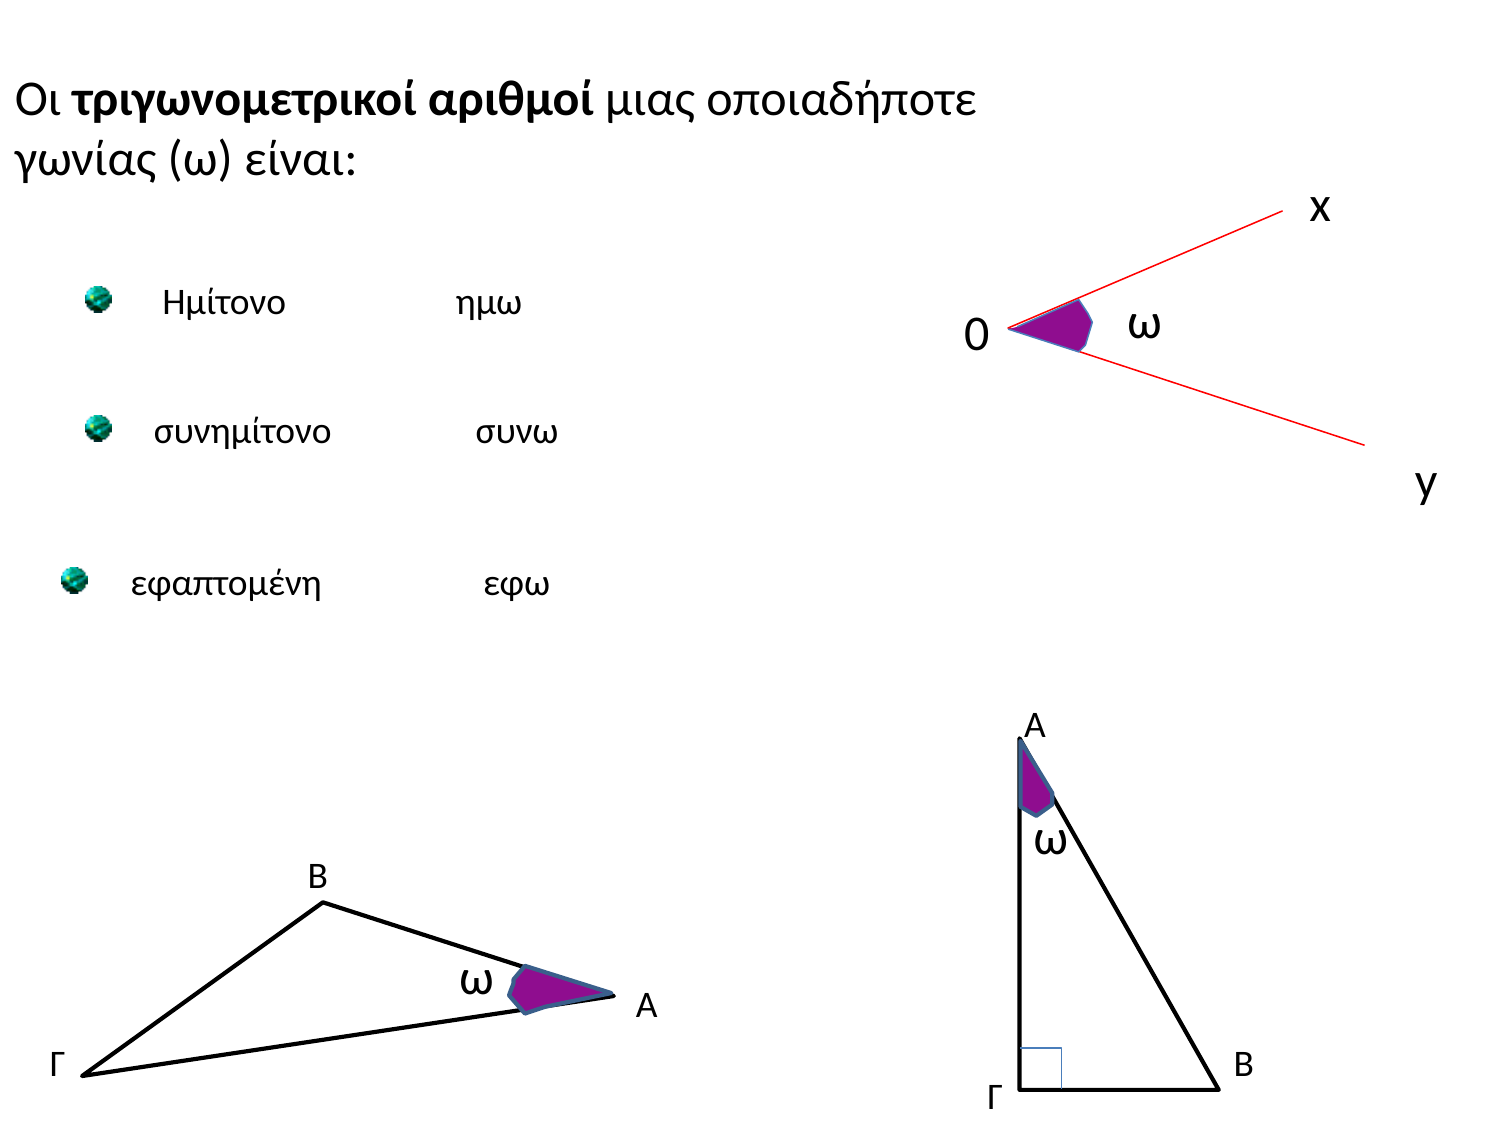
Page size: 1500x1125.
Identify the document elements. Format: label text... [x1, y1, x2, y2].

text_box x [1294, 163, 1346, 239]
text_box Β [292, 843, 352, 904]
text_box [1017, 872, 1221, 1092]
text_box y [1400, 439, 1453, 515]
text_box [94, 904, 516, 1077]
picture [85, 286, 112, 313]
text_box εφαπτομένη εφω [46, 550, 856, 611]
text_box Α [621, 972, 680, 1033]
text_box 0 [949, 292, 1002, 368]
text_box Γ [35, 1031, 94, 1091]
text_box Οι τριγωνομετρικοί αριθμοί μιας οποιαδήποτε γωνίας (ω) είναι: [0, 58, 1125, 194]
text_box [1007, 327, 1365, 446]
text_box ω [996, 796, 1184, 872]
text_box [1007, 210, 1283, 327]
picture [61, 567, 88, 594]
text_box Γ [972, 1064, 1032, 1125]
text_box Ημίτονο ημω [70, 269, 879, 330]
picture [85, 415, 112, 442]
text_box [1020, 1047, 1062, 1089]
text_box Β [1218, 1031, 1278, 1091]
text_box συνημίτονο συνω [70, 398, 879, 459]
text_box ω [421, 937, 610, 1013]
text_box Α [1009, 692, 1068, 753]
text_box [1018, 738, 1055, 796]
